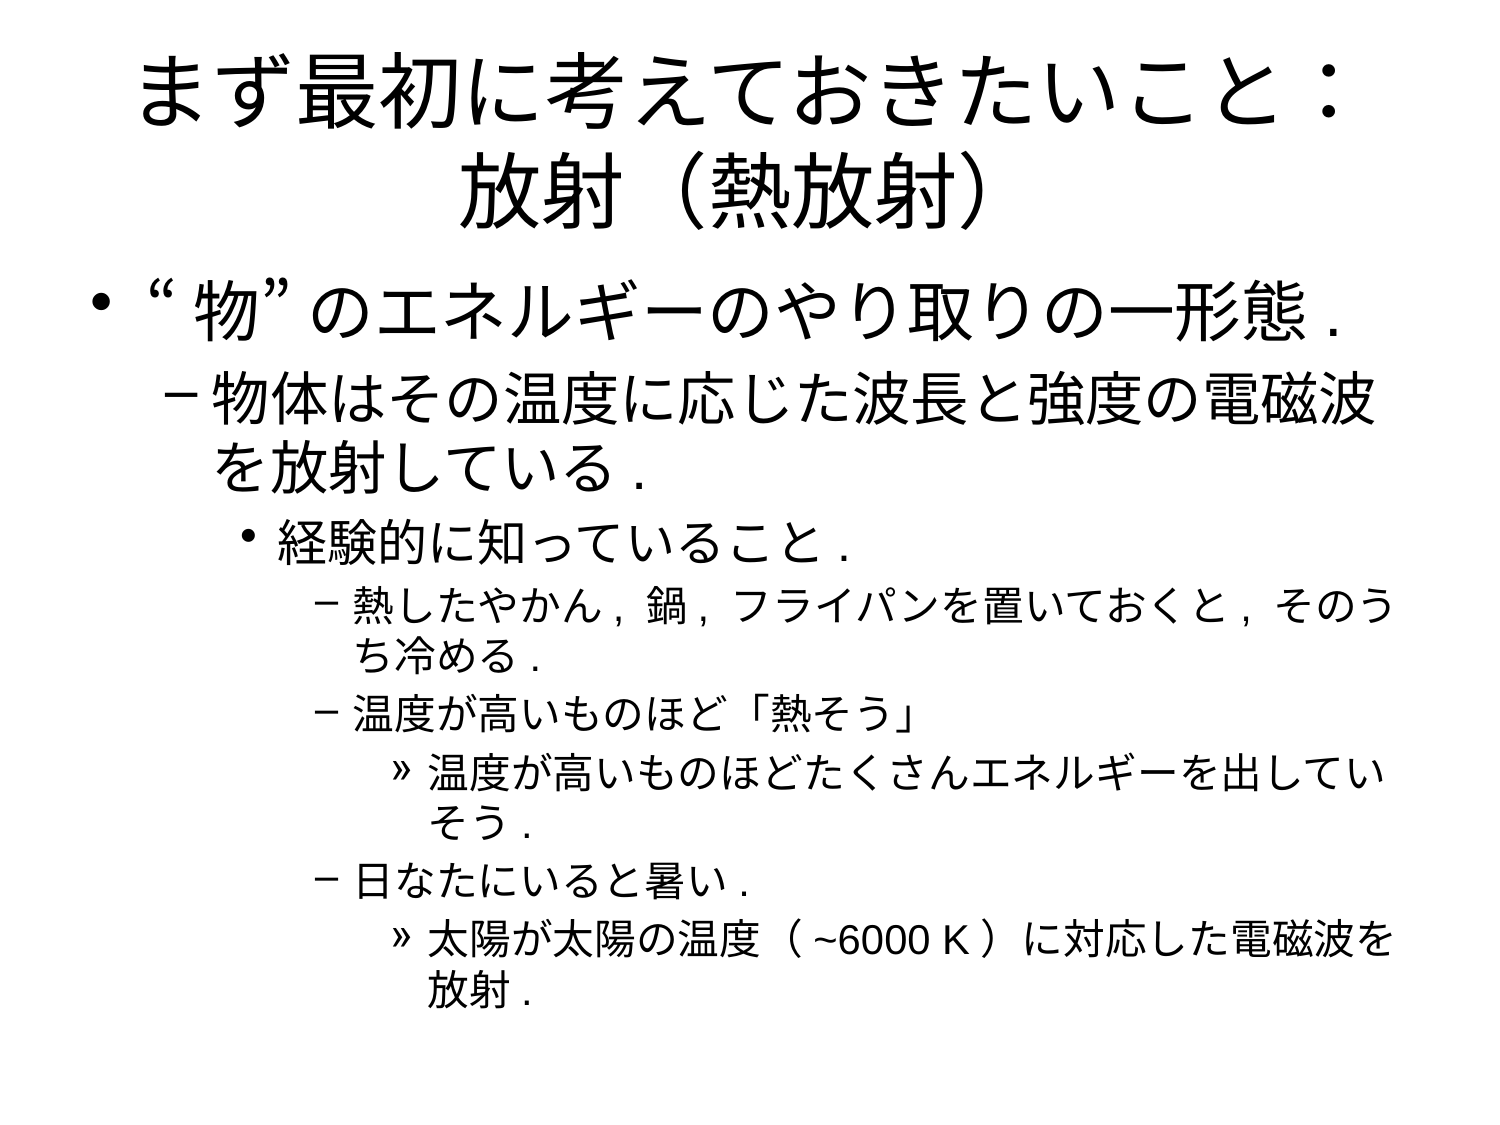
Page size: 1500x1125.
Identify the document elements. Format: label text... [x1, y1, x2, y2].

list “物” のエネルギーのやり取りの一形態. 物体はその温度に応じた波長と強度の電磁波を放射している. 経験的に知っていること. 熱したやかん, 鍋, フライパンを置いておくと, そのうち冷める. 温度が高いものほど「熱そう」 温度が高いものほどたくさんエネルギーを出していそう. 日なたにいると暑い. 太陽が太陽の温度（~6000 K）に対応した電磁波を放射. [75, 262, 1425, 1005]
title まず最初に考えておきたいこと： 放射（熱放射） [75, 45, 1425, 233]
